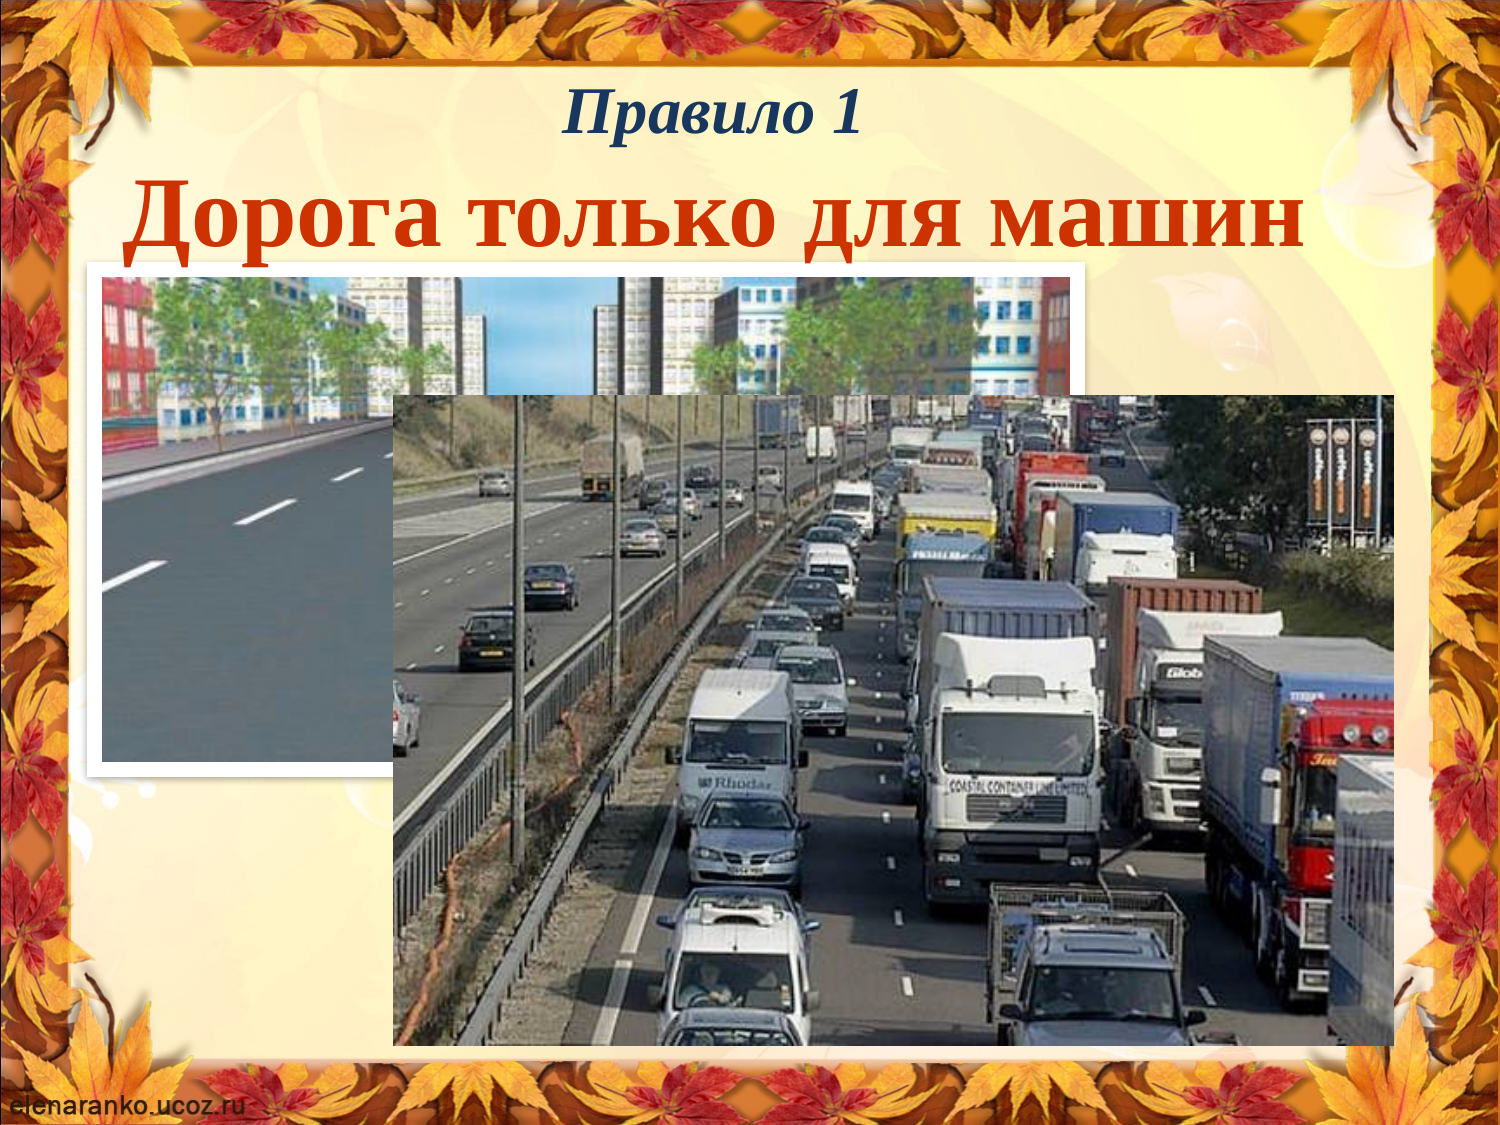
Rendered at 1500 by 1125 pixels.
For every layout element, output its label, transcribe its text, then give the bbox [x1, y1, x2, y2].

picture [0, 0, 1500, 1125]
text_box Правило 1 Дорога только для машин [68, 19, 1361, 243]
text_box [64, 243, 1435, 858]
